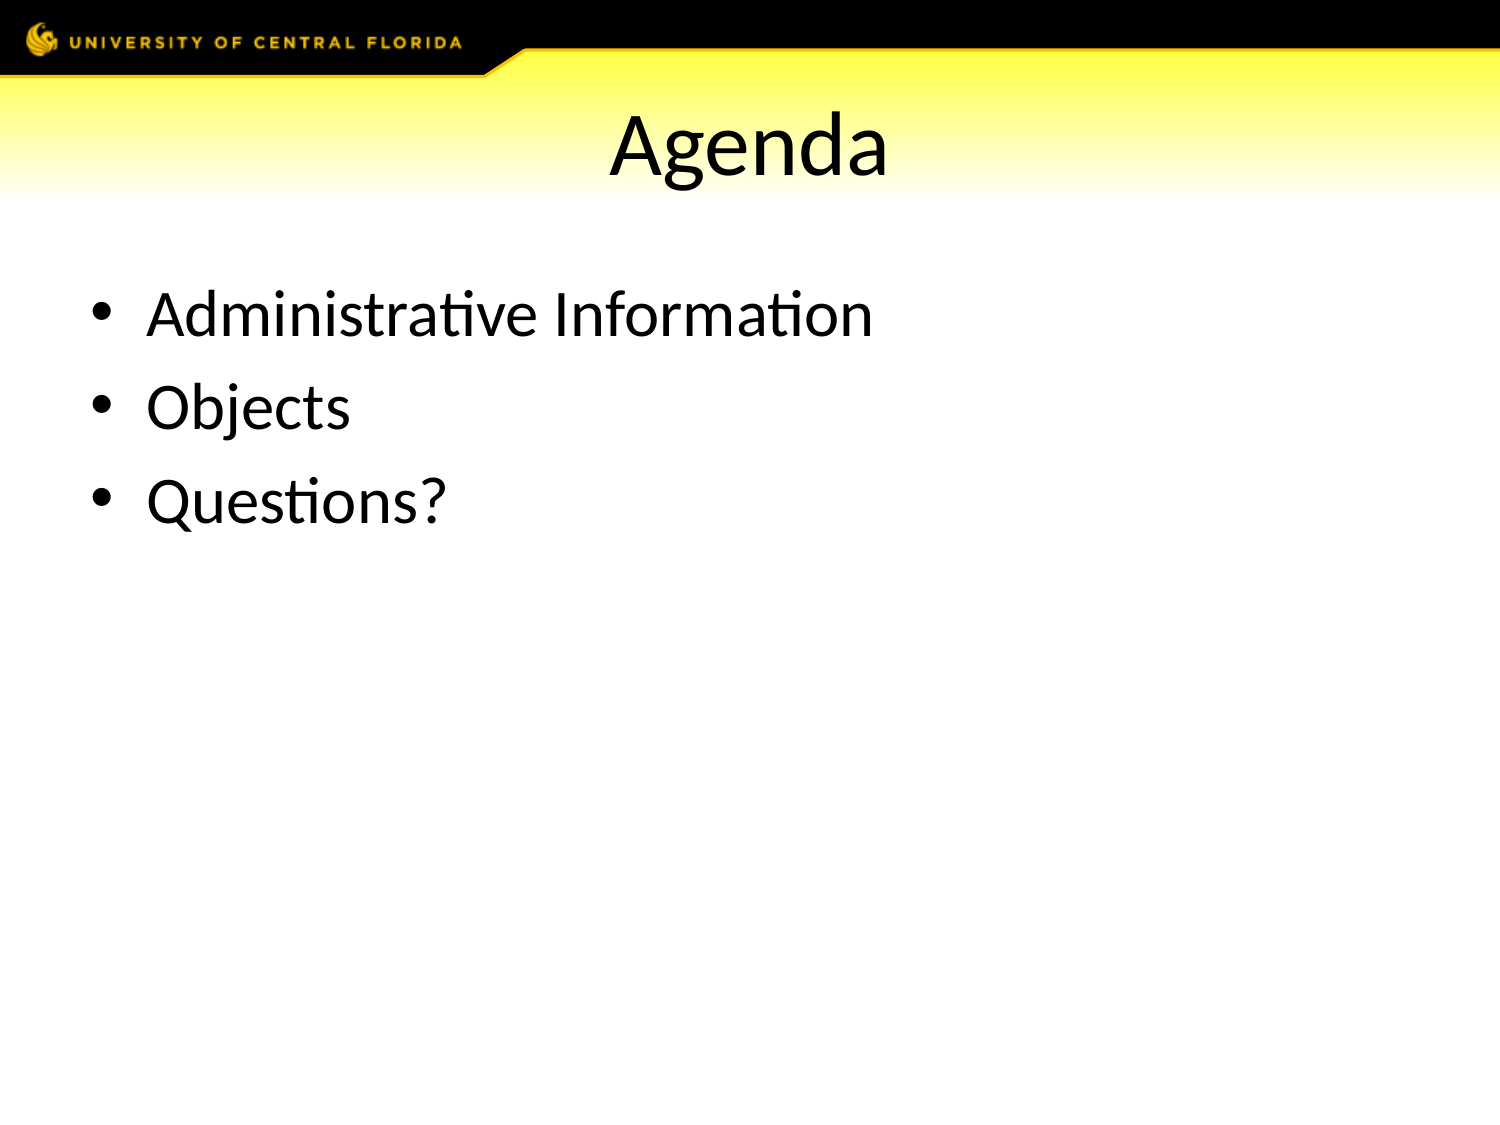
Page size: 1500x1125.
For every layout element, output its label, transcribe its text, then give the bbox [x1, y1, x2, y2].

title Agenda [75, 45, 1425, 233]
list Administrative Information Objects Questions? [75, 262, 1425, 1005]
picture [0, 0, 484, 74]
